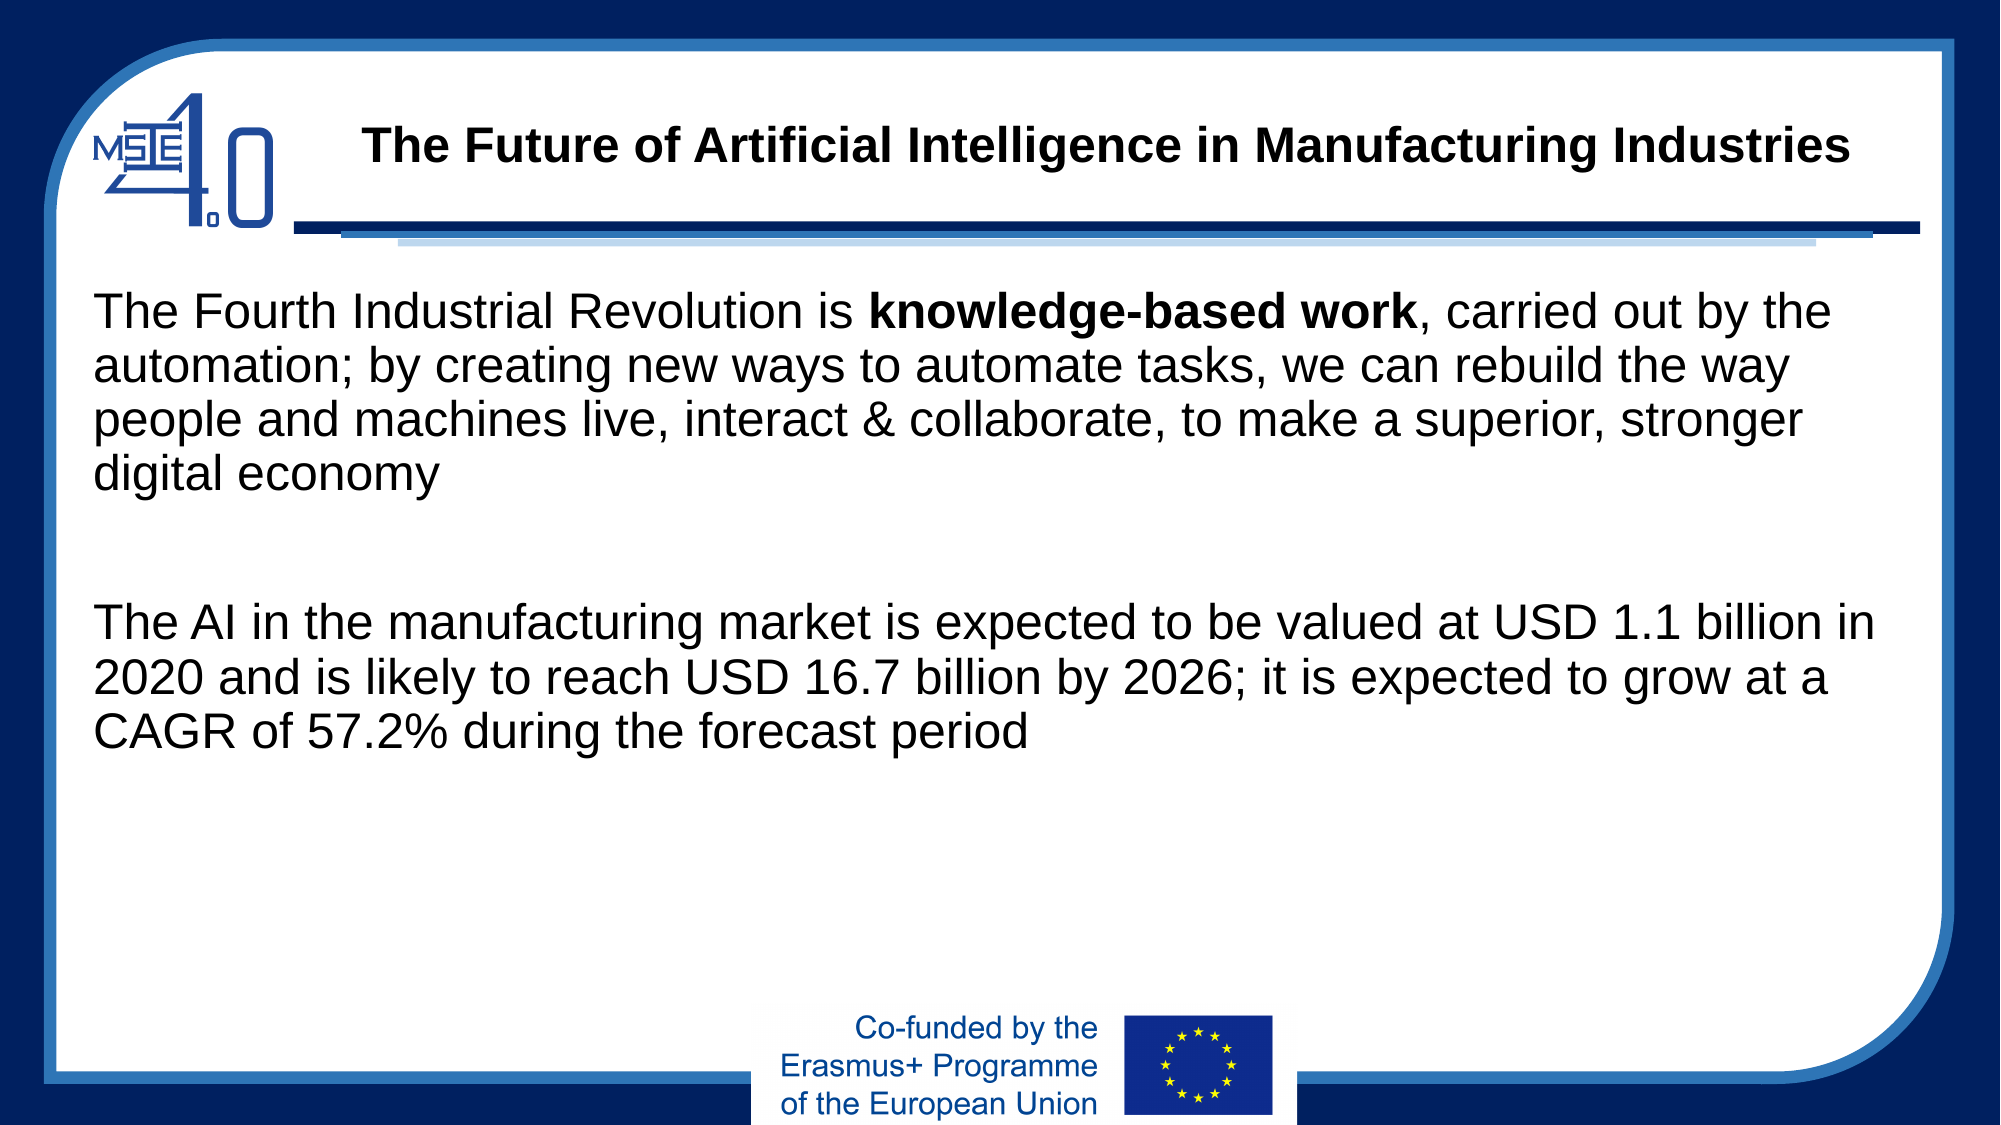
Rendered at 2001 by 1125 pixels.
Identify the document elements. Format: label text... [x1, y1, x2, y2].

picture [751, 1003, 1298, 1125]
title The Future of Artificial Intelligence in Manufacturing Industries [294, 73, 1921, 220]
list The Fourth Industrial Revolution is knowledge-based work, carried out by the automation; by creating new ways to automate tasks, we can rebuild the way people and machines live, interact & collaborate, to make a superior, stronger digital economy The AI in the manufacturing market is expected to be valued at USD 1.1 billion in 2020 and is likely to reach USD 16.7 billion by 2026; it is expected to grow at a CAGR of 57.2% during the forecast period [78, 277, 1921, 984]
